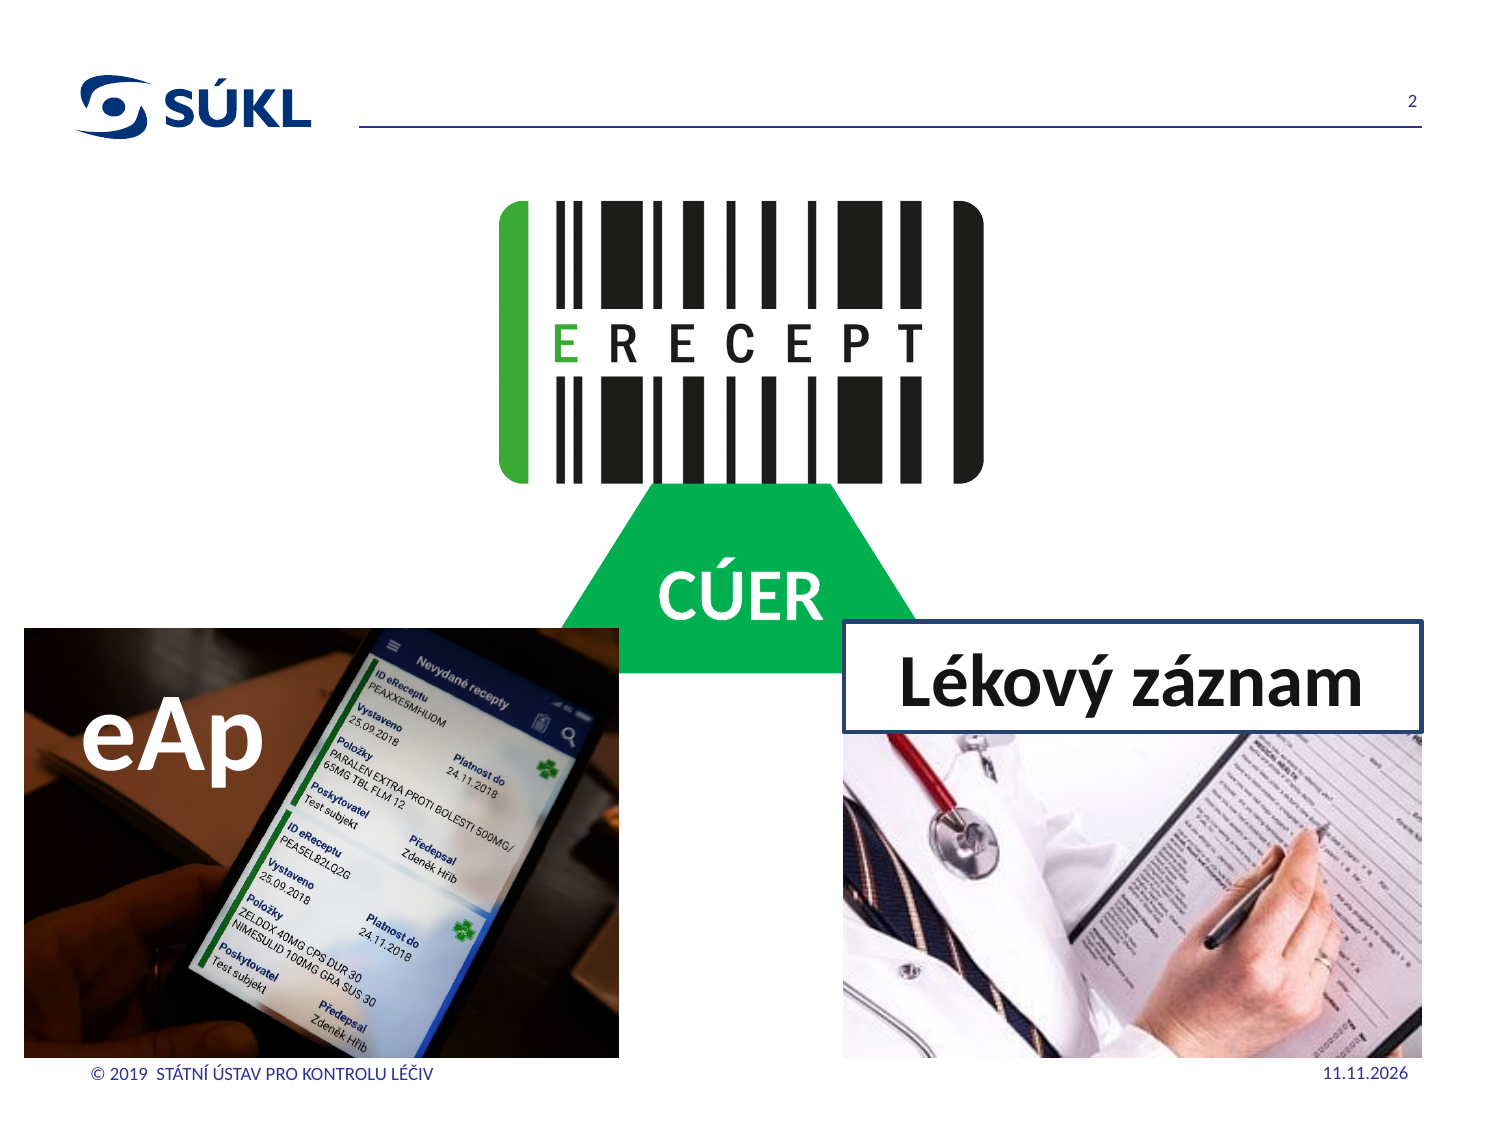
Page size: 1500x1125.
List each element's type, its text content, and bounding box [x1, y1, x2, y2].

text_box Lékový záznam [842, 619, 1424, 733]
slide_number 2 [1240, 88, 1418, 124]
picture [498, 200, 984, 484]
footer © 2019 STÁTNÍ ÚSTAV PRO KONTROLU LÉČIV [75, 1066, 550, 1103]
text_box CÚER [562, 491, 916, 674]
picture [843, 731, 1422, 1059]
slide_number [1127, 1063, 1424, 1102]
picture [24, 628, 619, 1058]
